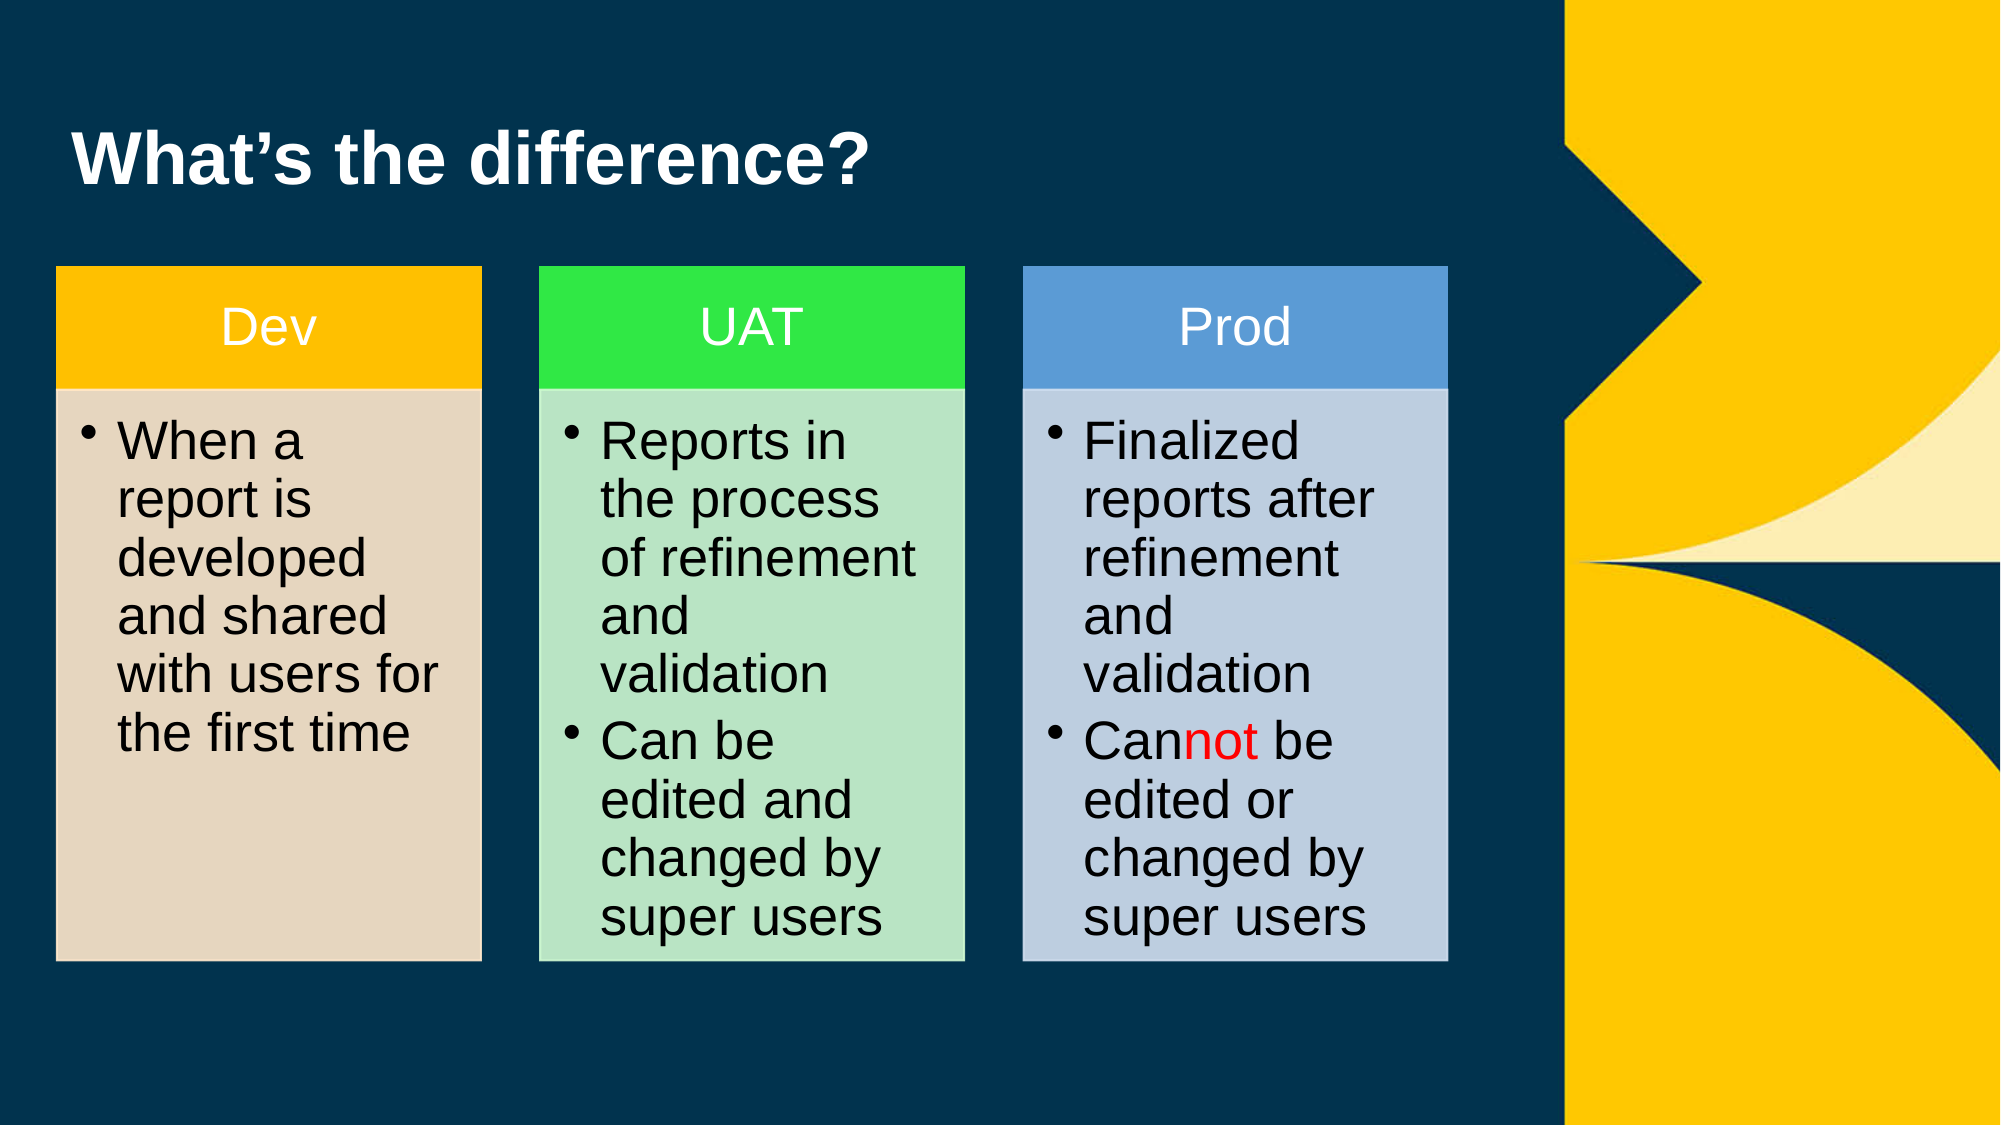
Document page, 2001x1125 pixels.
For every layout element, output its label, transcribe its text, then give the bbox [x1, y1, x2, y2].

picture [0, 0, 2001, 1125]
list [56, 253, 1448, 974]
title What’s the difference? [56, 83, 1448, 237]
